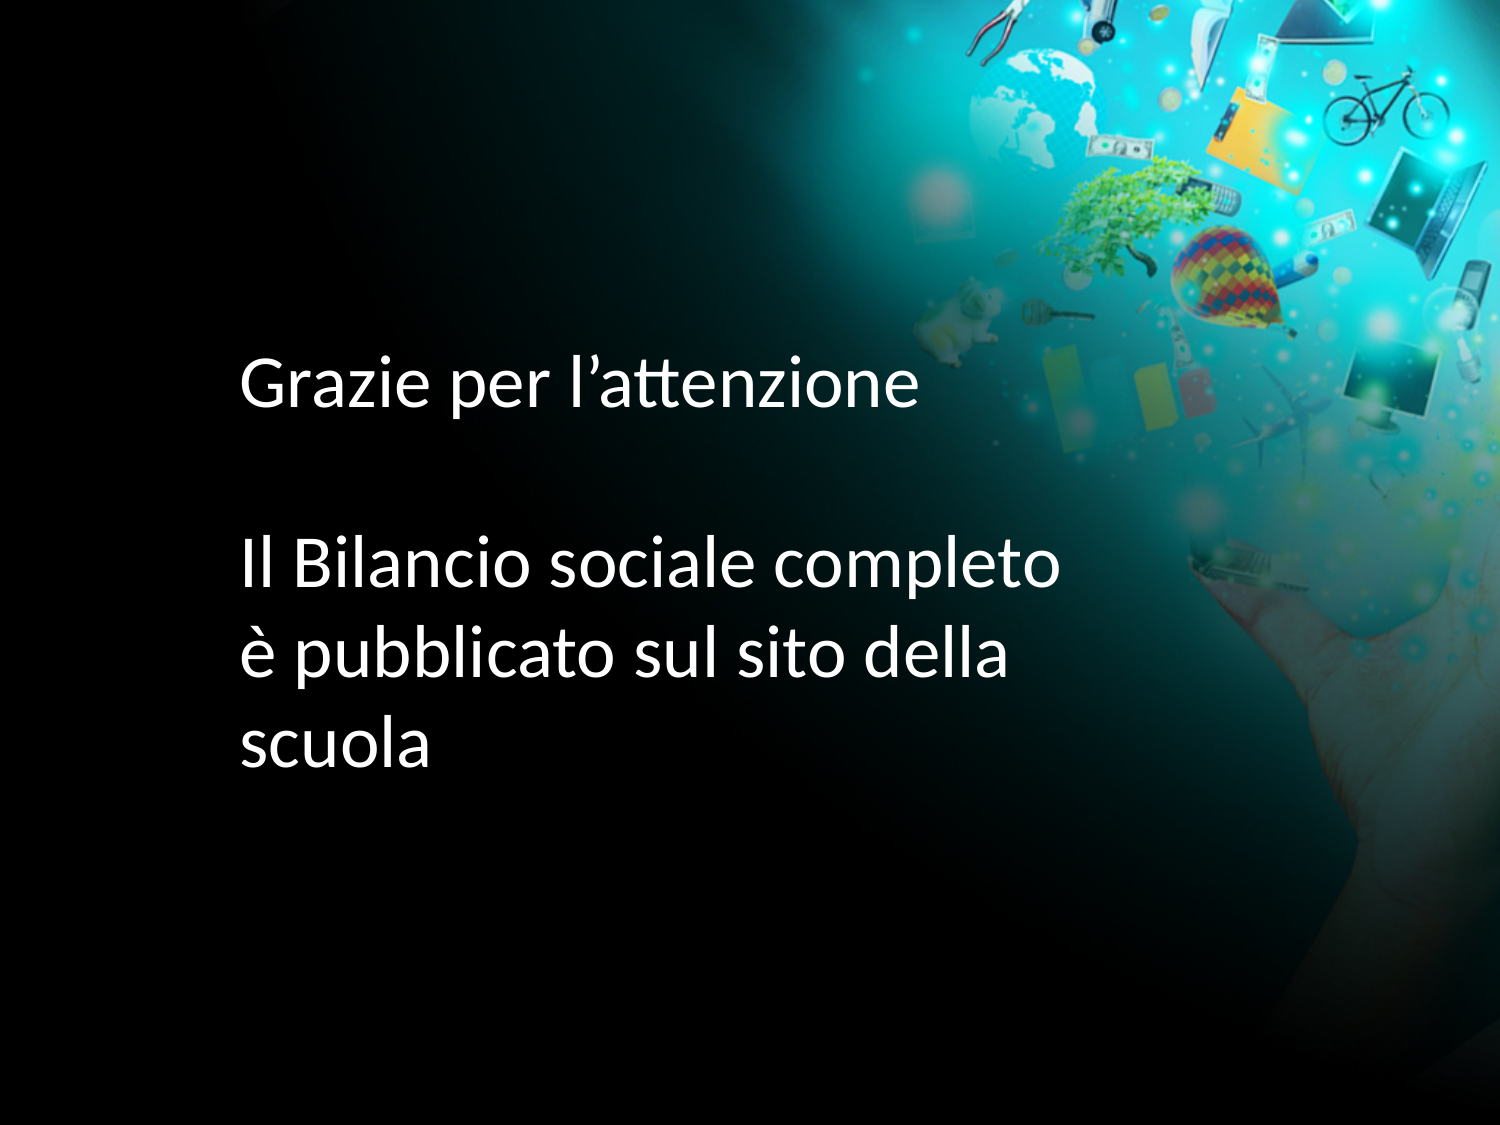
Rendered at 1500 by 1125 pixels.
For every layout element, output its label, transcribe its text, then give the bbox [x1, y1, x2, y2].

picture [0, 0, 1500, 1125]
text_box Grazie per l’attenzione Il Bilancio sociale completo è pubblicato sul sito della scuola [225, 324, 1100, 790]
